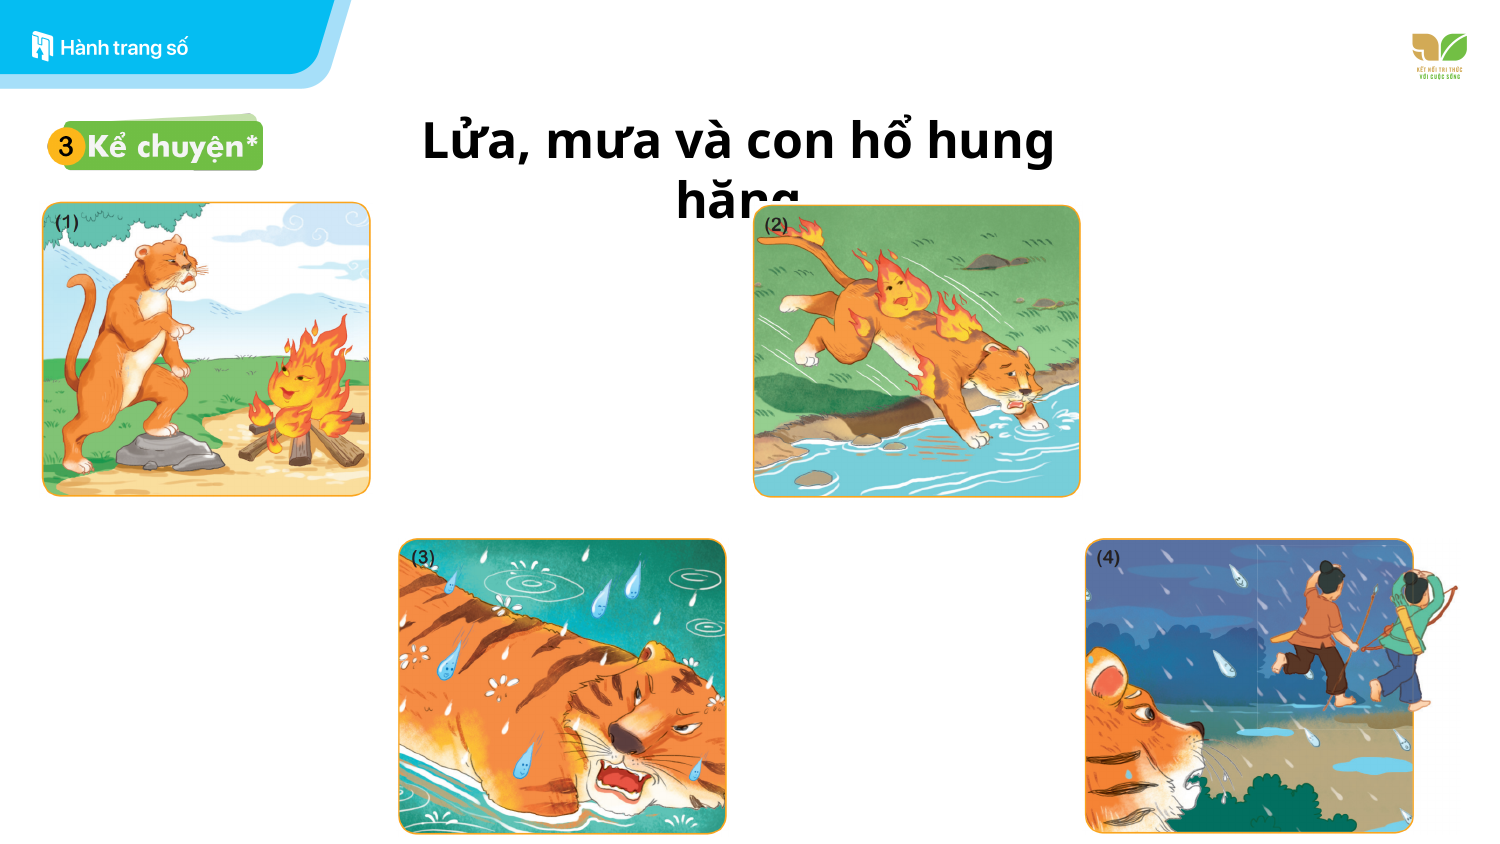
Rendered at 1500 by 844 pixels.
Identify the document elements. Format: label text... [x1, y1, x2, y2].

picture [154, 45, 161, 57]
picture [178, 46, 186, 54]
picture [62, 41, 73, 54]
picture [145, 44, 154, 54]
picture [33, 32, 53, 61]
picture [0, 0, 1500, 844]
picture [114, 42, 119, 54]
text_box Lửa, mưa và con hổ hung hăng [337, 100, 1140, 236]
